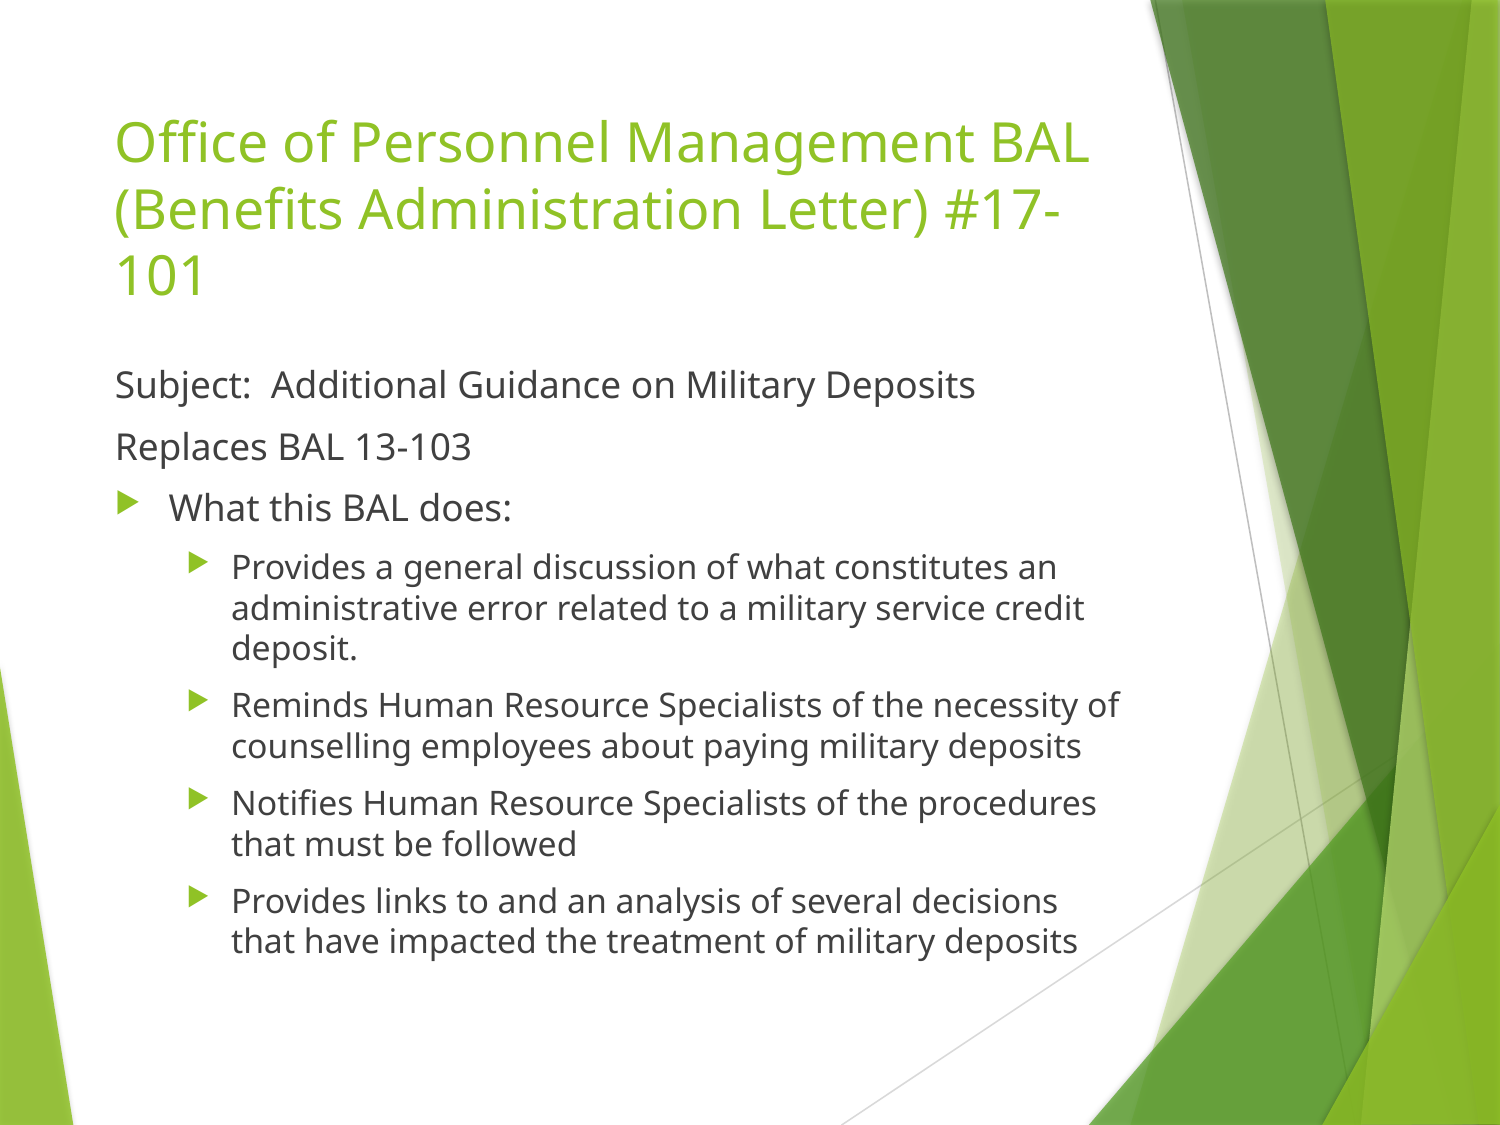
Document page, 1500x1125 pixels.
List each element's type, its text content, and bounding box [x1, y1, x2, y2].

list Subject: Additional Guidance on Military Deposits Replaces BAL 13-103 What this BAL does: Provides a general discussion of what constitutes an administrative error related to a military service credit deposit. Reminds Human Resource Specialists of the necessity of counselling employees about paying military deposits Notifies Human Resource Specialists of the procedures that must be followed Provides links to and an analysis of several decisions that have impacted the treatment of military deposits [99, 354, 1142, 992]
title Office of Personnel Management BAL (Benefits Administration Letter) #17-101 [99, 99, 1142, 317]
